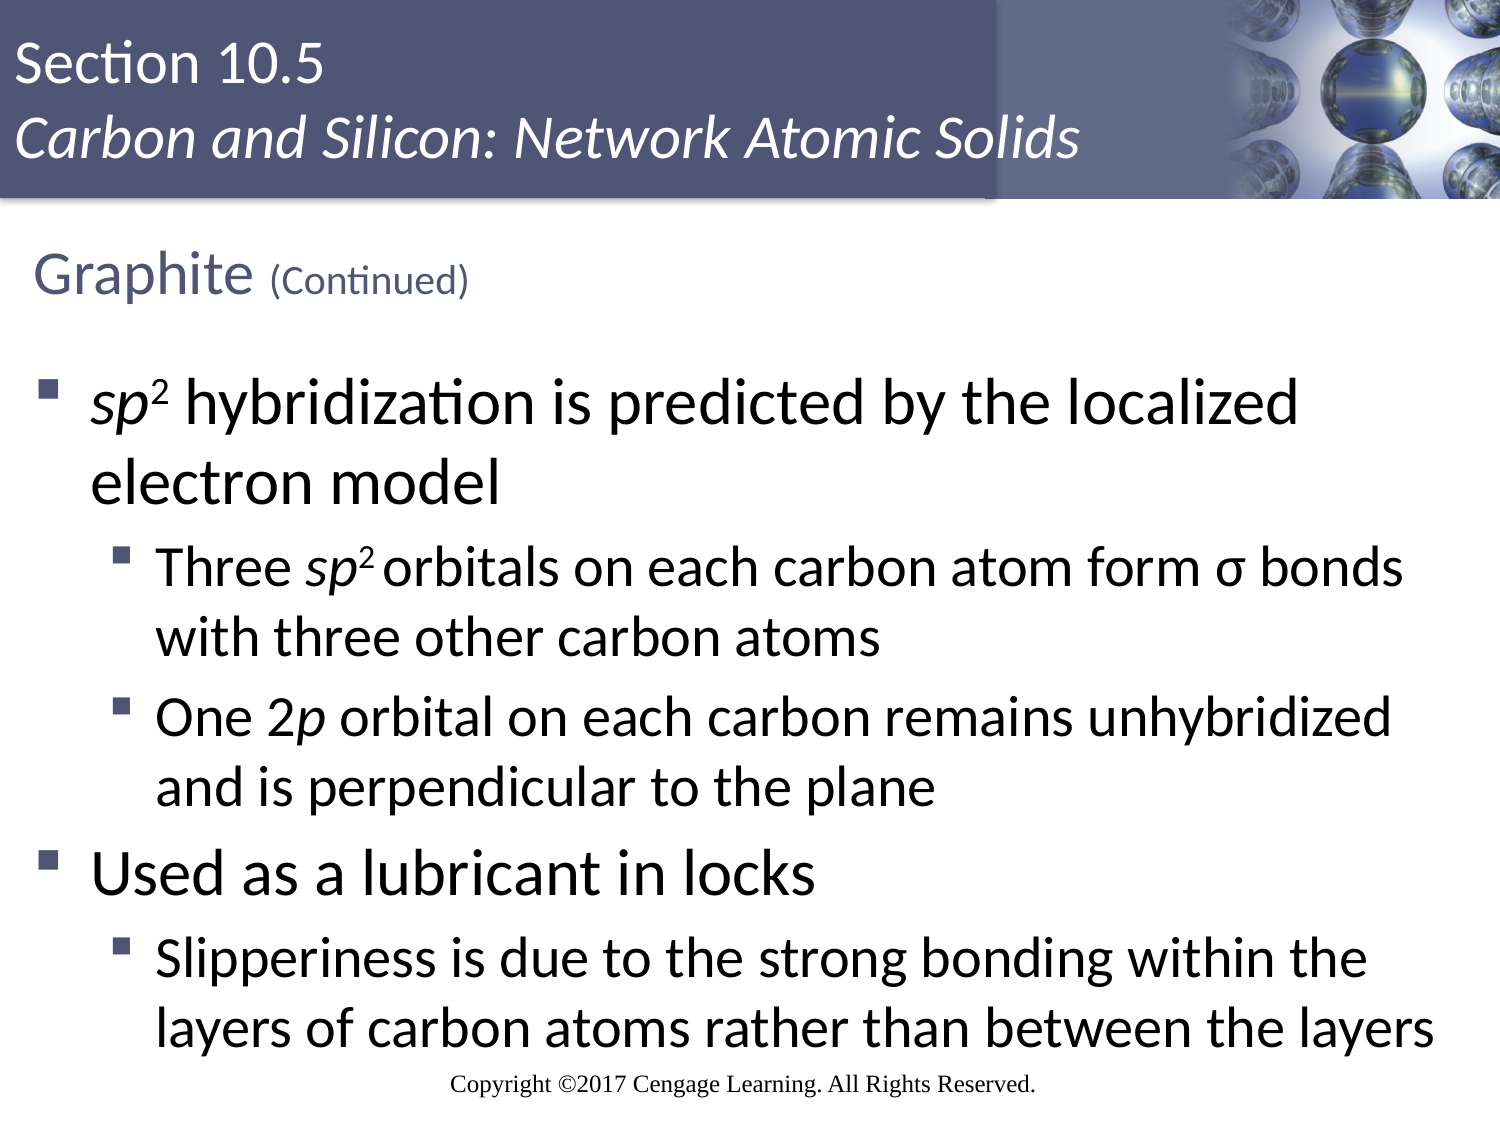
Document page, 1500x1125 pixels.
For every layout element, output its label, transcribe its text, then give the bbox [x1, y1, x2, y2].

list sp2 hybridization is predicted by the localized electron model Three sp2 orbitals on each carbon atom form σ bonds with three other carbon atoms One 2p orbital on each carbon remains unhybridized and is perpendicular to the plane Used as a lubricant in locks Slipperiness is due to the strong bonding within the layers of carbon atoms rather than between the layers [18, 350, 1471, 1100]
title Graphite (Continued) [18, 212, 1471, 327]
picture [996, 0, 1500, 199]
